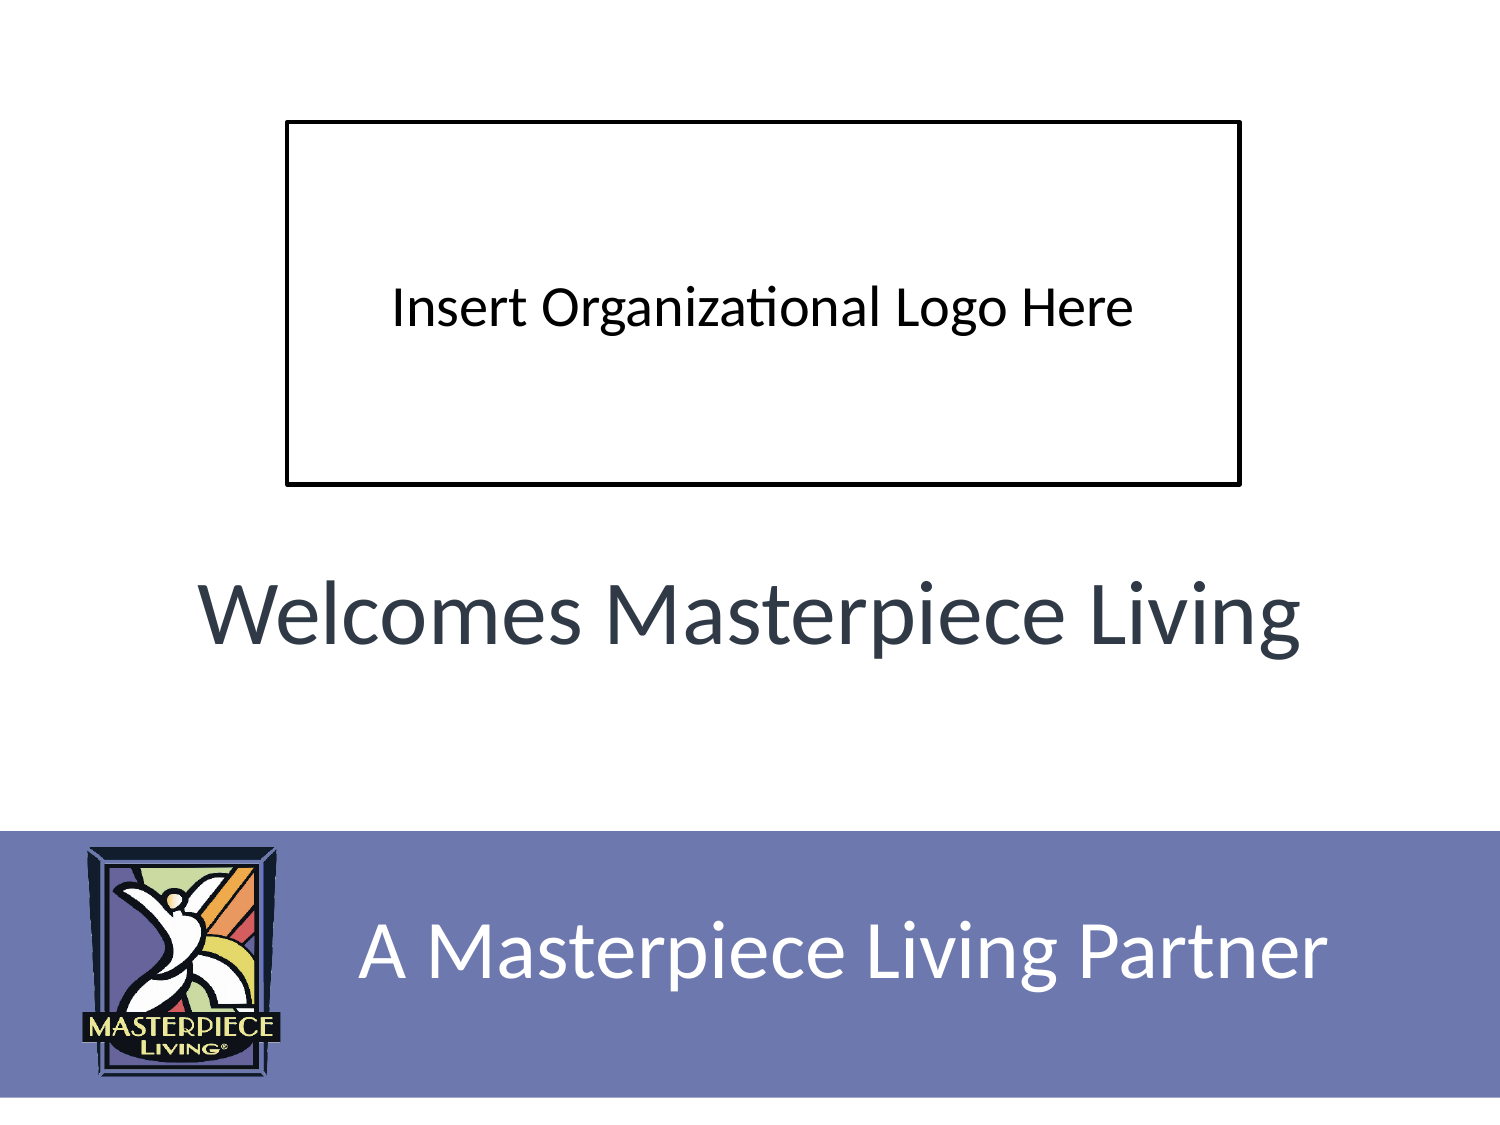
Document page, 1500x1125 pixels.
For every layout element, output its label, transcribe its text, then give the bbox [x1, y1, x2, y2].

subtitle A Masterpiece Living Partner [249, 887, 1441, 1125]
text_box [0, 829, 1500, 1100]
text_box Insert Organizational Logo Here [285, 120, 1242, 487]
picture [149, 509, 1351, 711]
picture [74, 836, 288, 1087]
title Welcomes Masterpiece Living [112, 432, 1388, 674]
